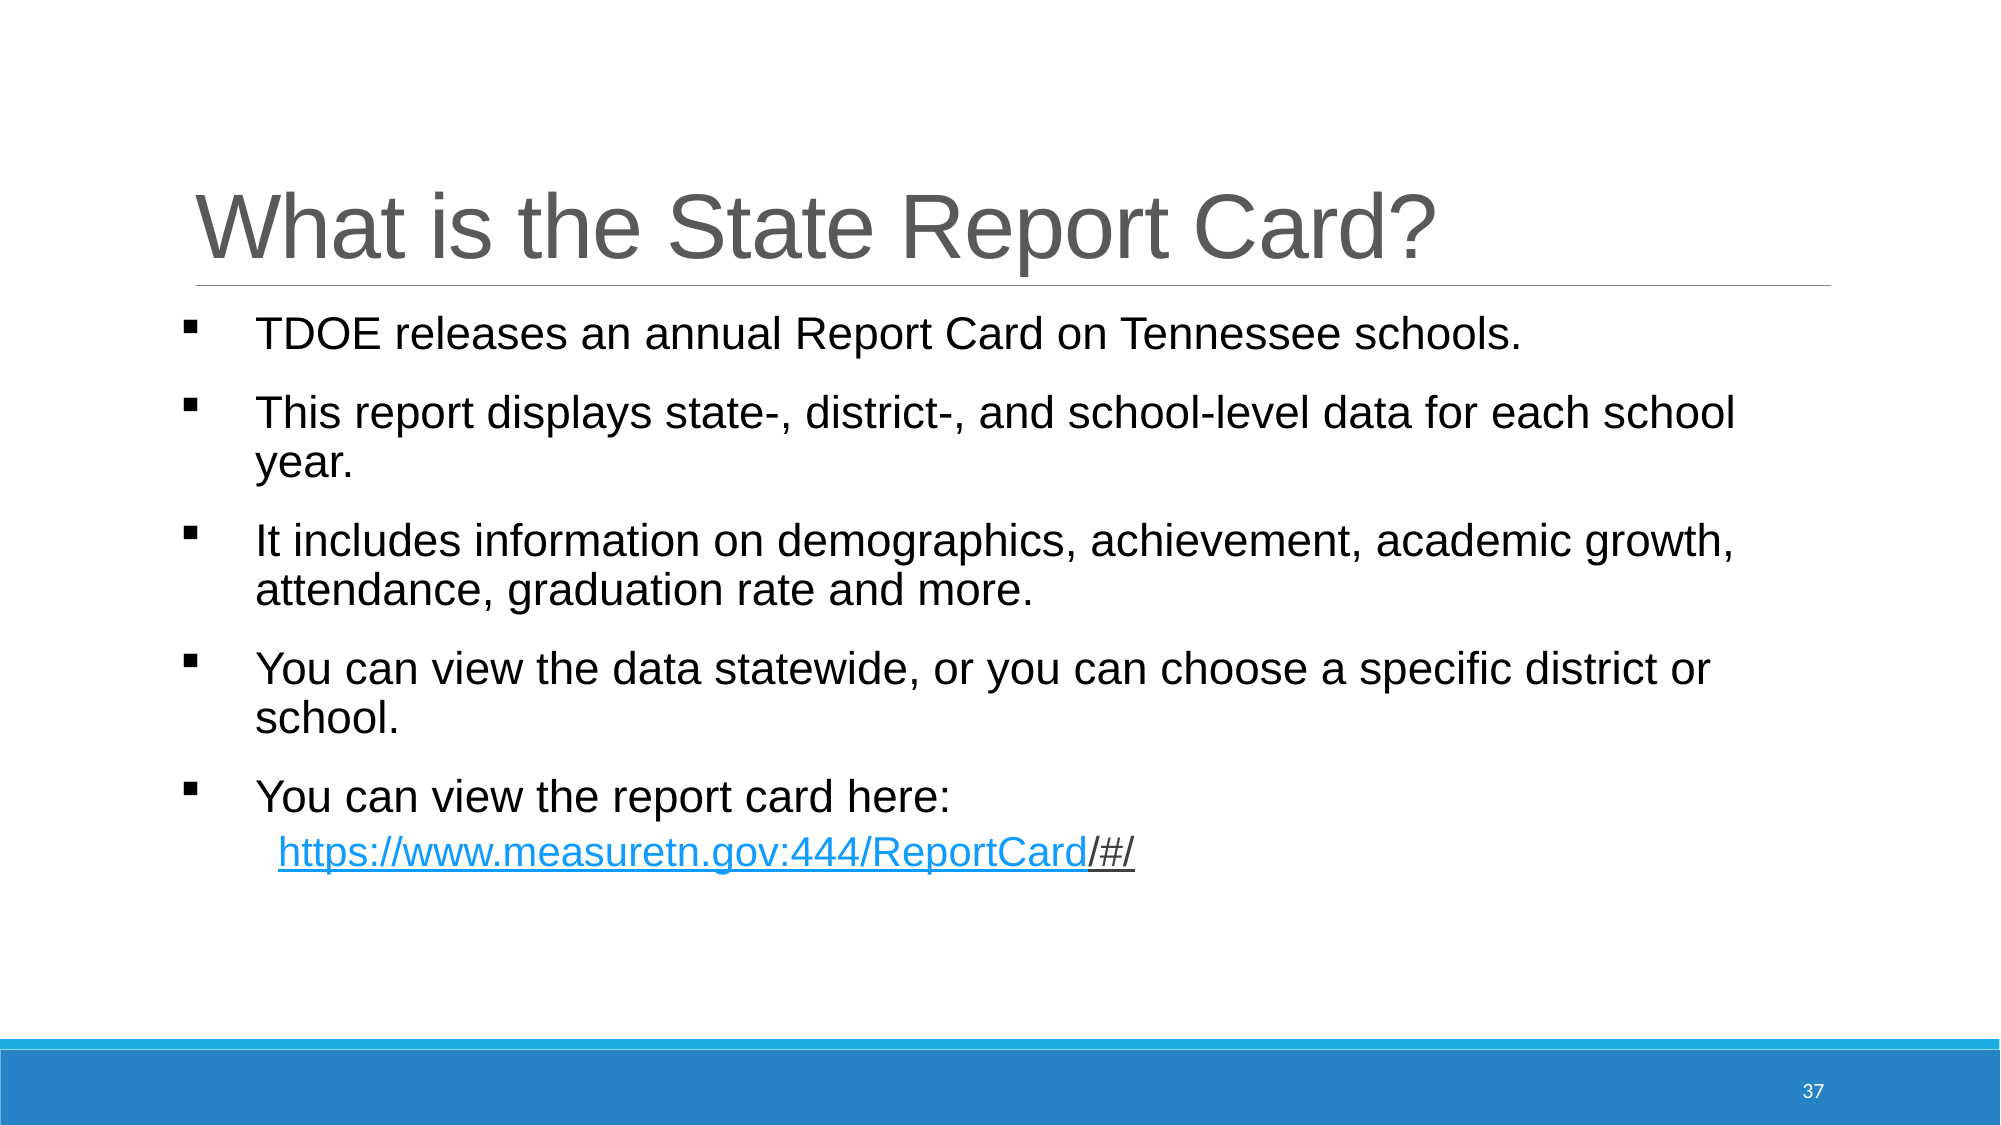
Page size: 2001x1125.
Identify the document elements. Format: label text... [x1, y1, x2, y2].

slide_number 37 [1624, 1059, 1840, 1120]
title What is the State Report Card? [180, 47, 1830, 285]
list TDOE releases an annual Report Card on Tennessee schools. This report displays state-, district-, and school-level data for each school year. It includes information on demographics, achievement, academic growth, attendance, graduation rate and more. You can view the data statewide, or you can choose a specific district or school. You can view the report card here: https://www.measuretn.gov:444/ReportCard/#/ [180, 302, 1830, 963]
